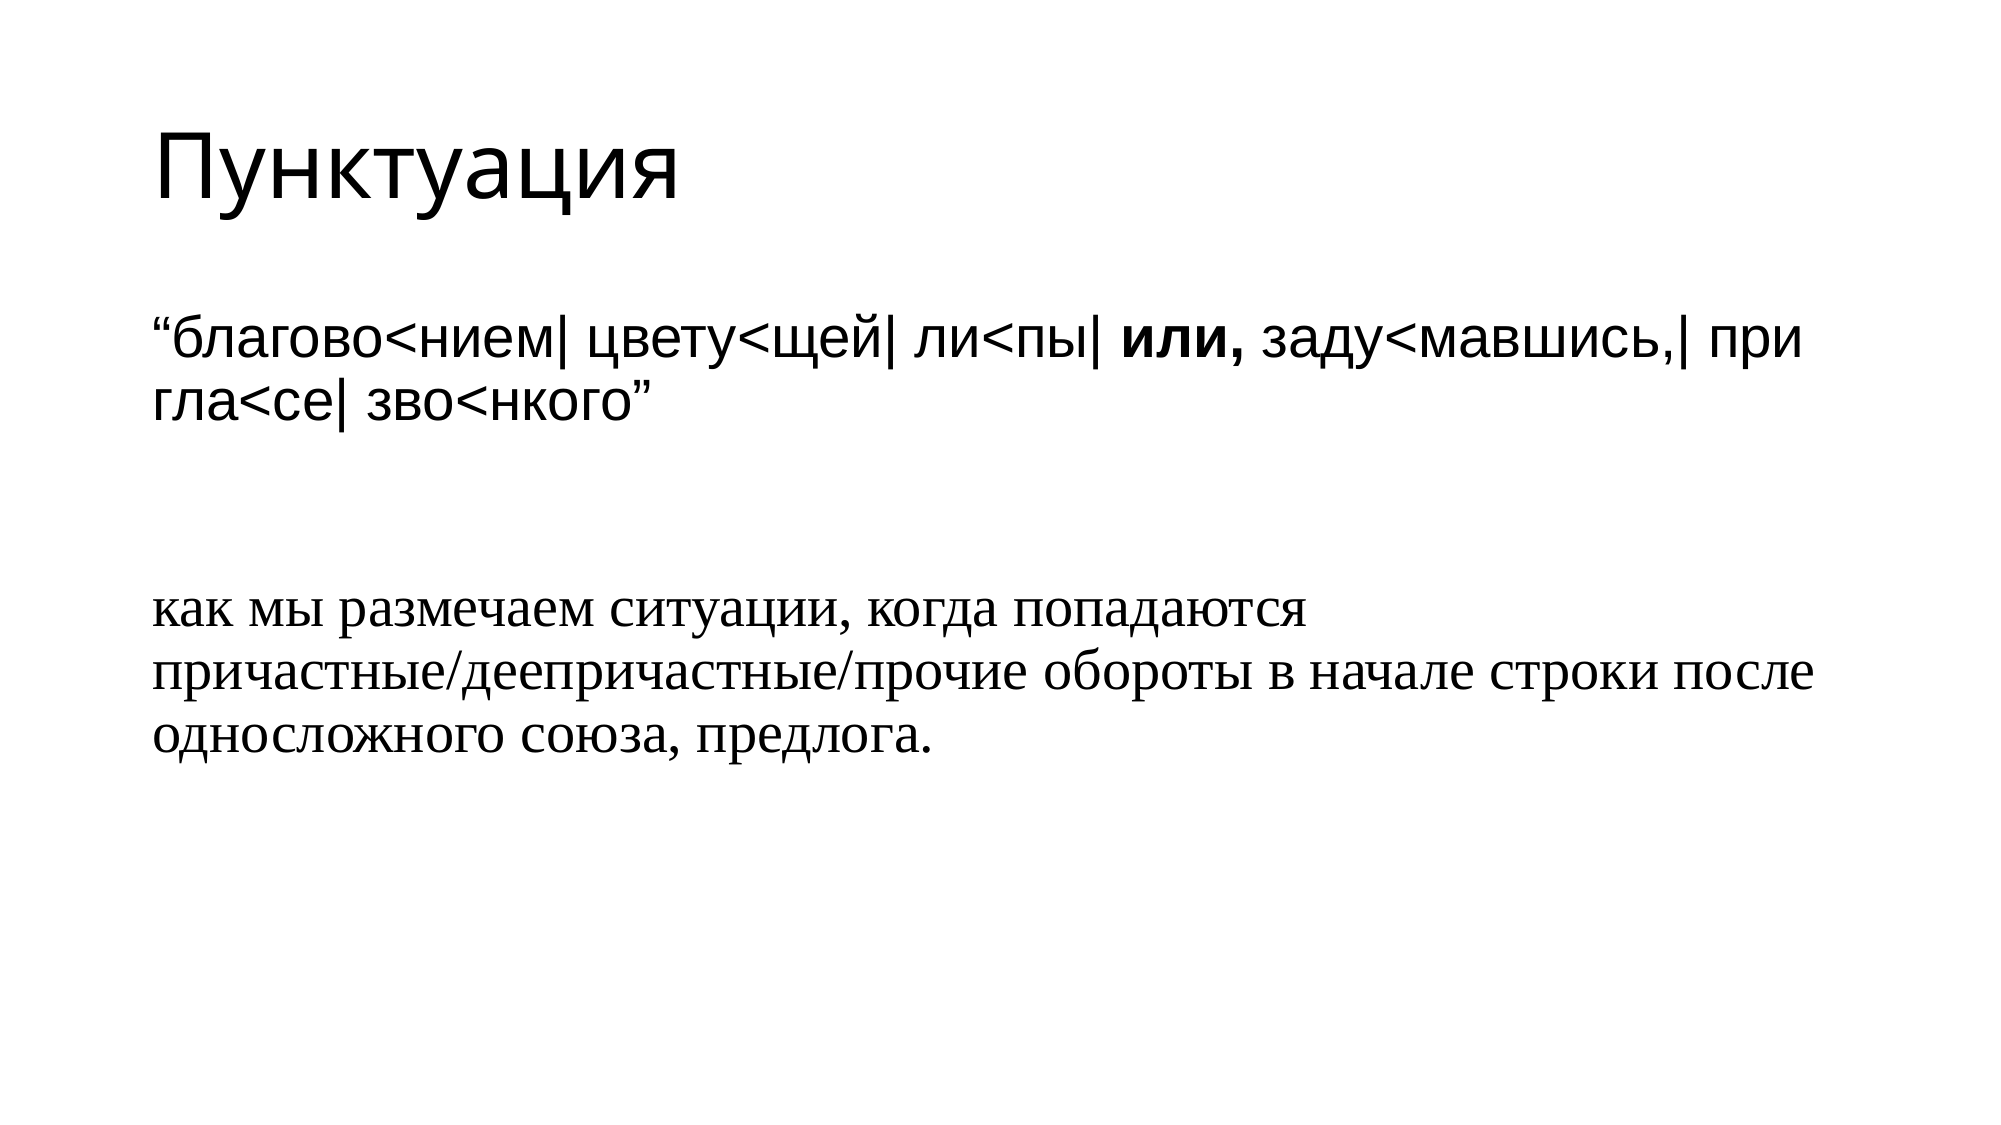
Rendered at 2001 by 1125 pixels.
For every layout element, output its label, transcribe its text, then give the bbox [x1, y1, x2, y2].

title Пунктуация [137, 59, 1863, 278]
list “благово<нием| цвету<щей| ли<пы| или, заду<мавшись,| при гла<се| зво<нкого” как мы размечаем ситуации, когда попадаются причастные/деепричастные/прочие обороты в начале строки после односложного союза, предлога. [137, 299, 1863, 1014]
